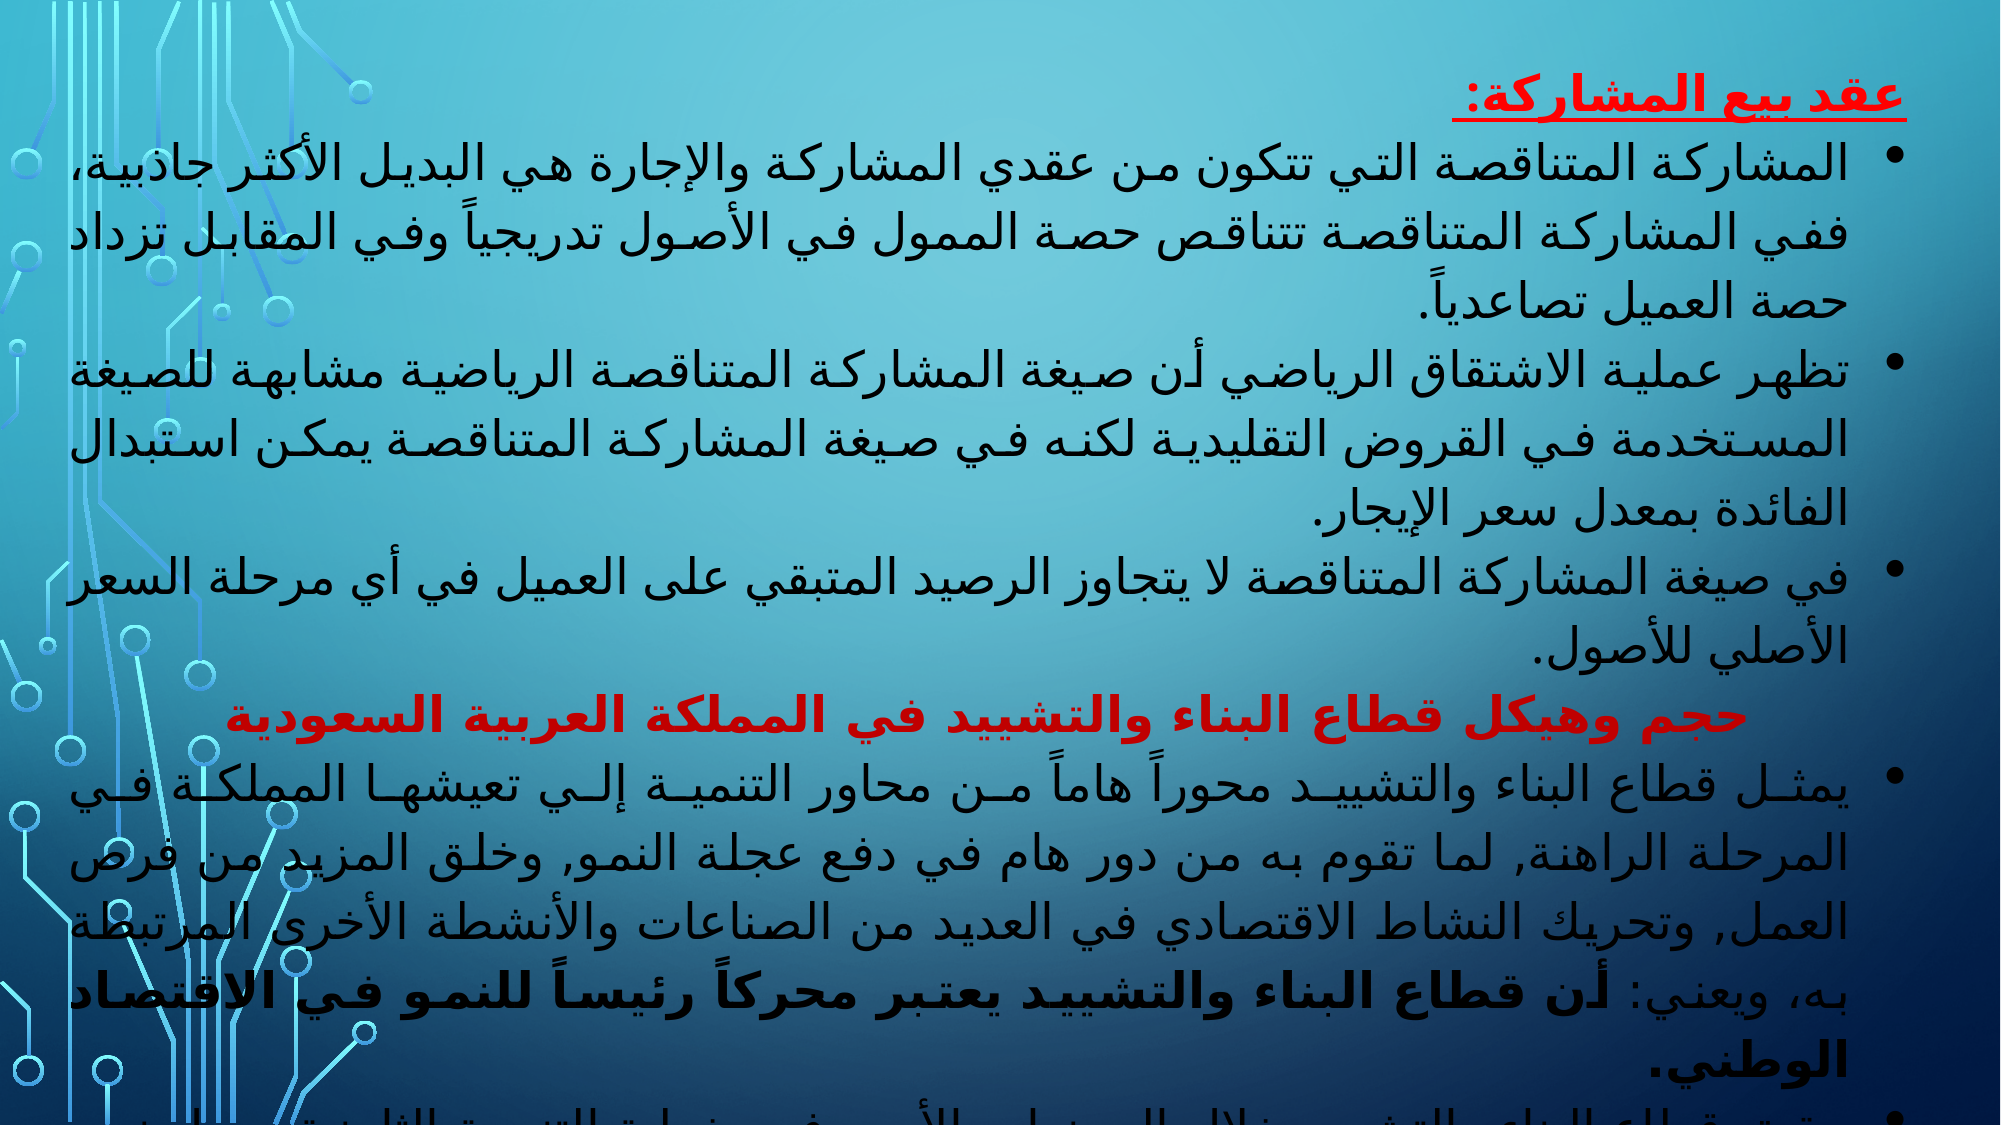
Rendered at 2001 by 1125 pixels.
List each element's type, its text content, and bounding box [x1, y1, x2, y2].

text_box عقد بيع المشاركة: المشاركة المتناقصة التي تتكون من عقدي المشاركة والإجارة هي البديل الأكثر جاذبية، ففي المشاركة المتناقصة تتناقص حصة الممول في الأصول تدريجياً وفي المقابل تزداد حصة العميل تصاعدياً. تظهر عملية الاشتقاق الرياضي أن صيغة المشاركة المتناقصة الرياضية مشابهة للصيغة المستخدمة في القروض التقليدية لكنه في صيغة المشاركة المتناقصة يمكن استبدال الفائدة بمعدل سعر الإيجار. في صيغة المشاركة المتناقصة لا يتجاوز الرصيد المتبقي على العميل في أي مرحلة السعر الأصلي للأصول. حجم وهيكل قطاع البناء والتشييد في المملكة العربية السعودية يمثل قطاع البناء والتشييد محوراً هاماً من محاور التنمية إلي تعيشها المملكة في المرحلة الراهنة, لما تقوم به من دور هام في دفع عجلة النمو, وخلق المزيد من فرص العمل, وتحريك النشاط الاقتصادي في العديد من الصناعات والأنشطة الأخرى المرتبطة به، ويعني: أن قطاع البناء والتشييد يعتبر محركاً رئيساً للنمو في الاقتصاد الوطني. حقق قطاع البناء والتشييد خلال السنوات الأربع في خطة التنمية الثامنة معدل نمو سنوي متوسط قدرة 4,9%. بلغت مساهمة القطاع في الناتج المحلي الإجمالي عام 2008م نحو 6,9% نتيجة لزيادة القيمة المضافة التي حققها القطاع من نحو 47,5 بليون إلى نحو 58,8 بليون ريال خلال المدة نفسها, وبلغت الأصول الإجمالية لقطاع البناء والتشييد نحو 154,4 بليون ريال في عام 2008م. [53, 45, 1922, 1125]
